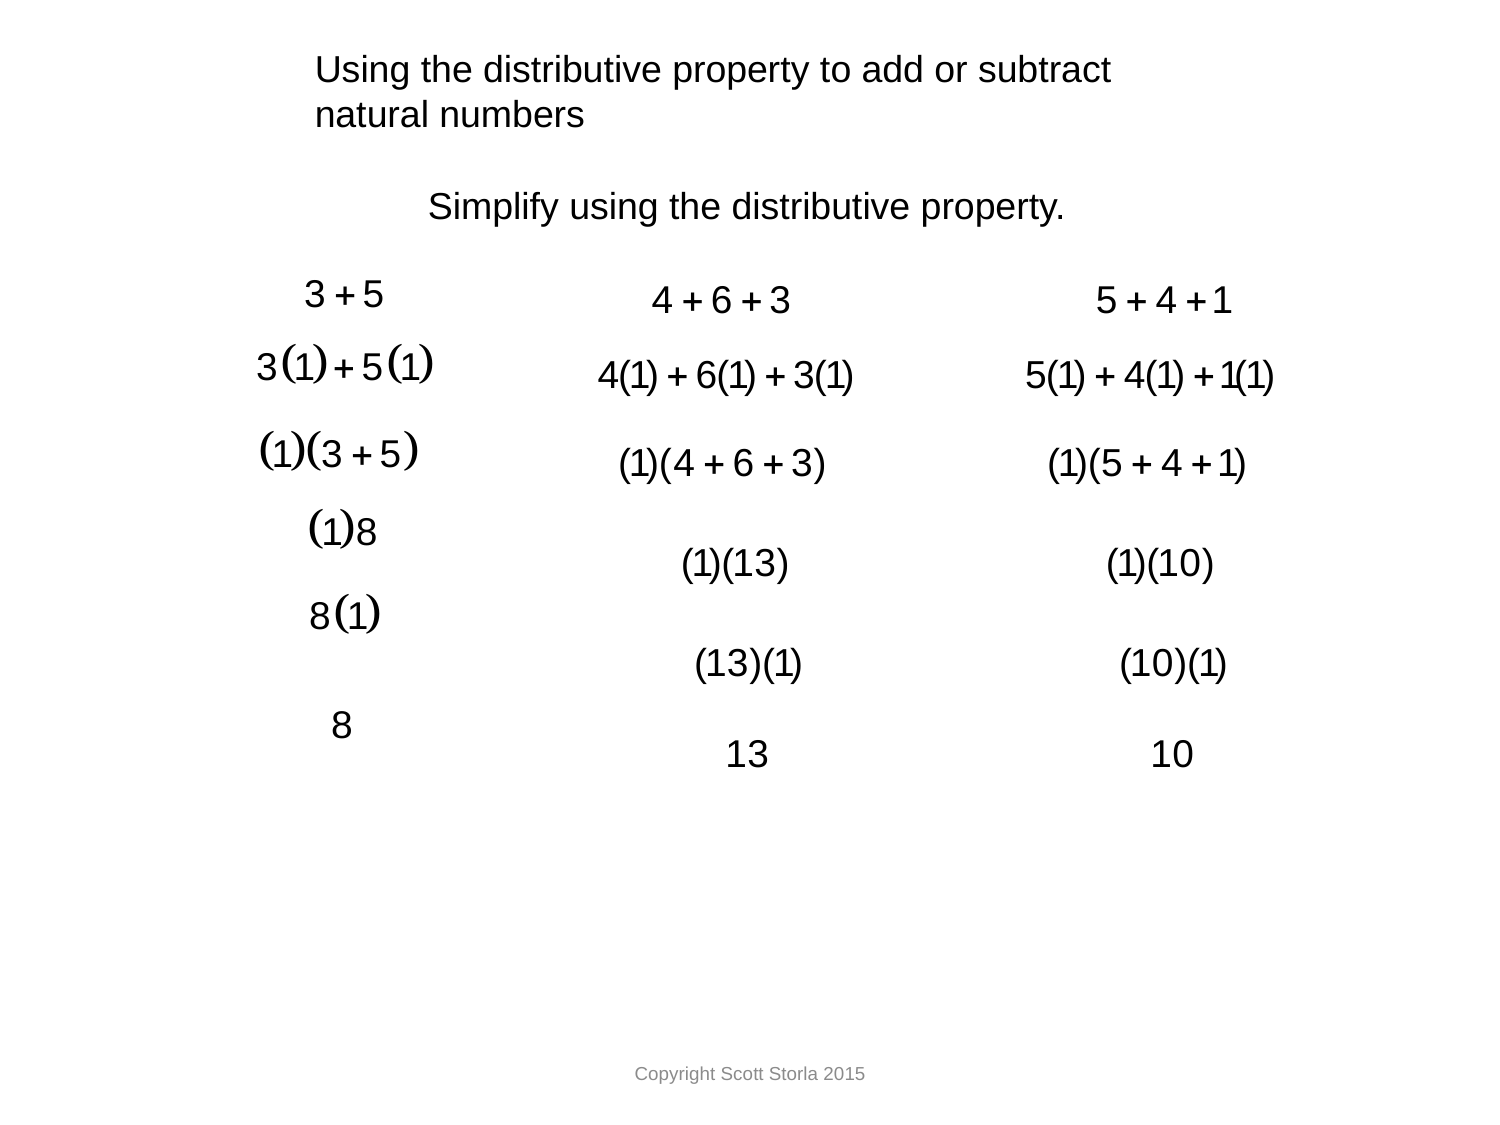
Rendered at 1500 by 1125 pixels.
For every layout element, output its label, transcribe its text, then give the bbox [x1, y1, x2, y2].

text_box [253, 424, 425, 491]
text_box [302, 502, 385, 570]
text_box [1100, 537, 1222, 597]
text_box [612, 437, 835, 496]
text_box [1146, 728, 1202, 780]
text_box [302, 586, 386, 654]
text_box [688, 637, 810, 696]
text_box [1089, 274, 1238, 326]
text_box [1018, 349, 1284, 409]
text_box Using the distributive property to add or subtract natural numbers [299, 37, 1200, 143]
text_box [249, 336, 441, 404]
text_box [590, 349, 863, 409]
text_box Simplify using the distributive property. [296, 174, 1197, 235]
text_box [675, 537, 797, 597]
footer Copyright Scott Storla 2015 [512, 1042, 988, 1103]
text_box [644, 274, 801, 326]
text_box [1113, 637, 1235, 696]
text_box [1041, 437, 1256, 496]
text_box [721, 728, 777, 780]
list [297, 267, 392, 319]
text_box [324, 699, 361, 751]
